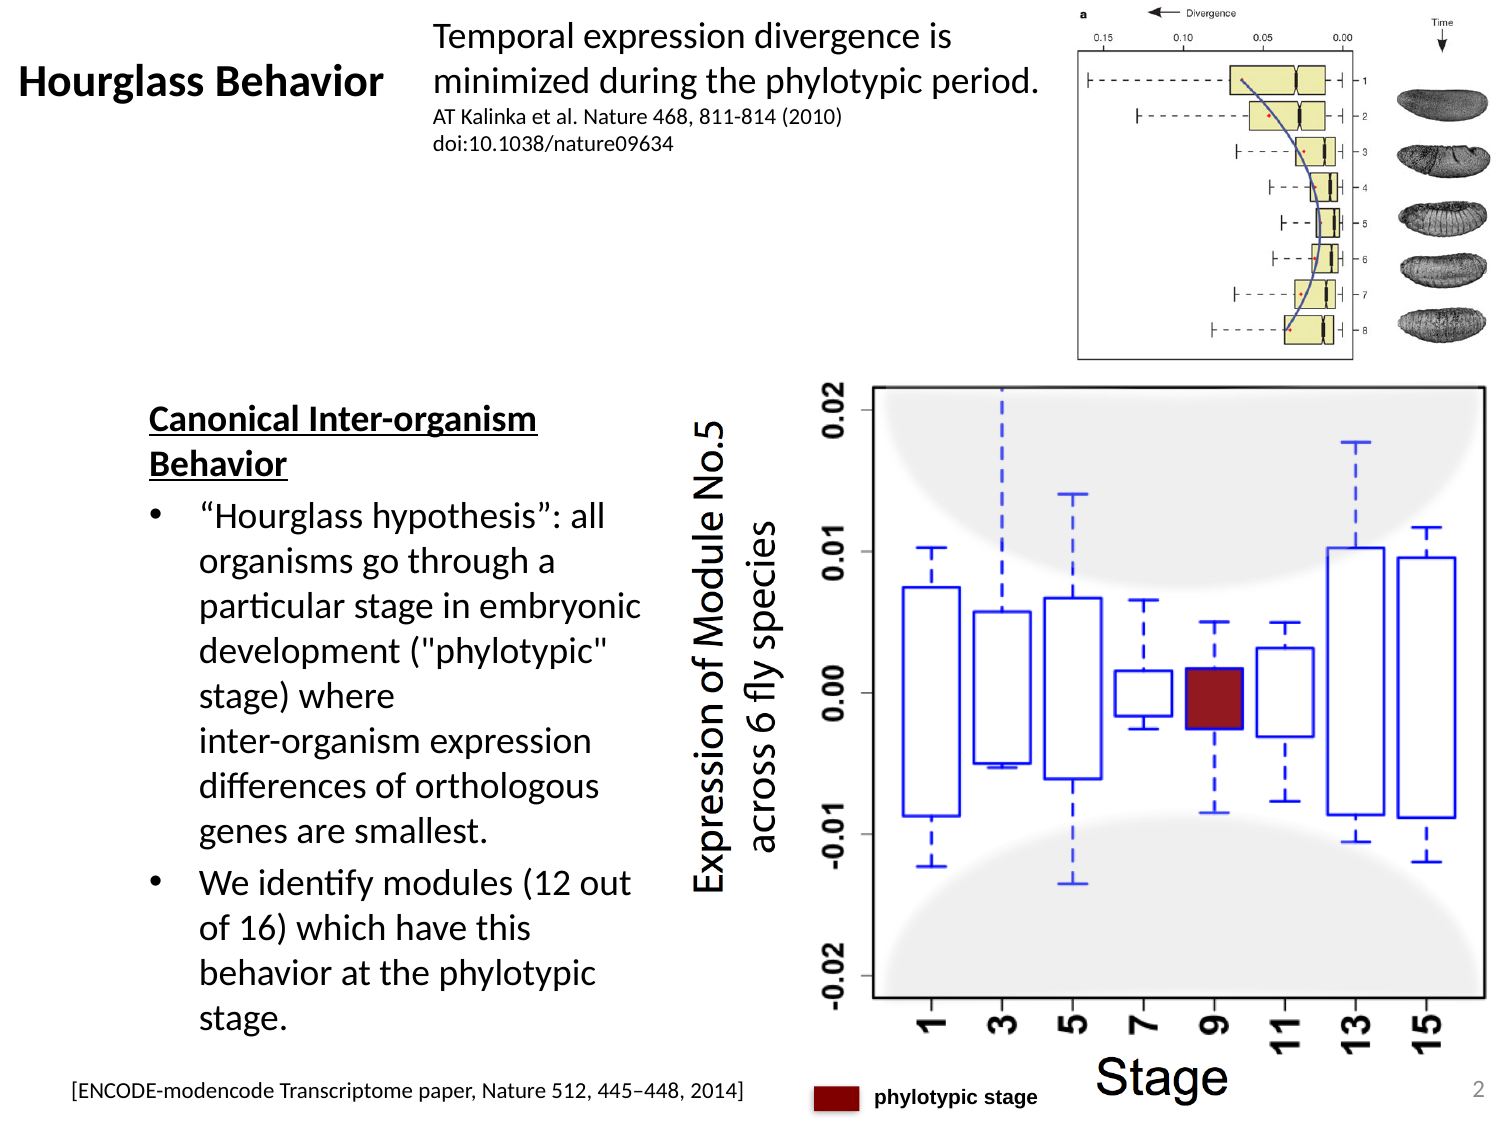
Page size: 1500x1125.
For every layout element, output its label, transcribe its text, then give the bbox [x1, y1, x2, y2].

text_box [ENCODE-modencode Transcriptome paper, Nature 512, 445–448, 2014] [56, 1068, 671, 1111]
picture [676, 1, 1500, 1125]
list Canonical Inter-organism Behavior “Hourglass hypothesis”: all organisms go through a particular stage in embryonic development ("phylotypic" stage) where inter-organism expression differences of orthologous genes are smallest. We identify modules (12 out of 16) which have this behavior at the phylotypic stage. [134, 386, 671, 1058]
title Hourglass Behavior [0, 34, 403, 121]
text_box Temporal expression divergence is minimized during the phylotypic period. AT Kalinka et al. Nature 468, 811-814 (2010) doi:10.1038/nature09634 [403, 3, 1071, 164]
